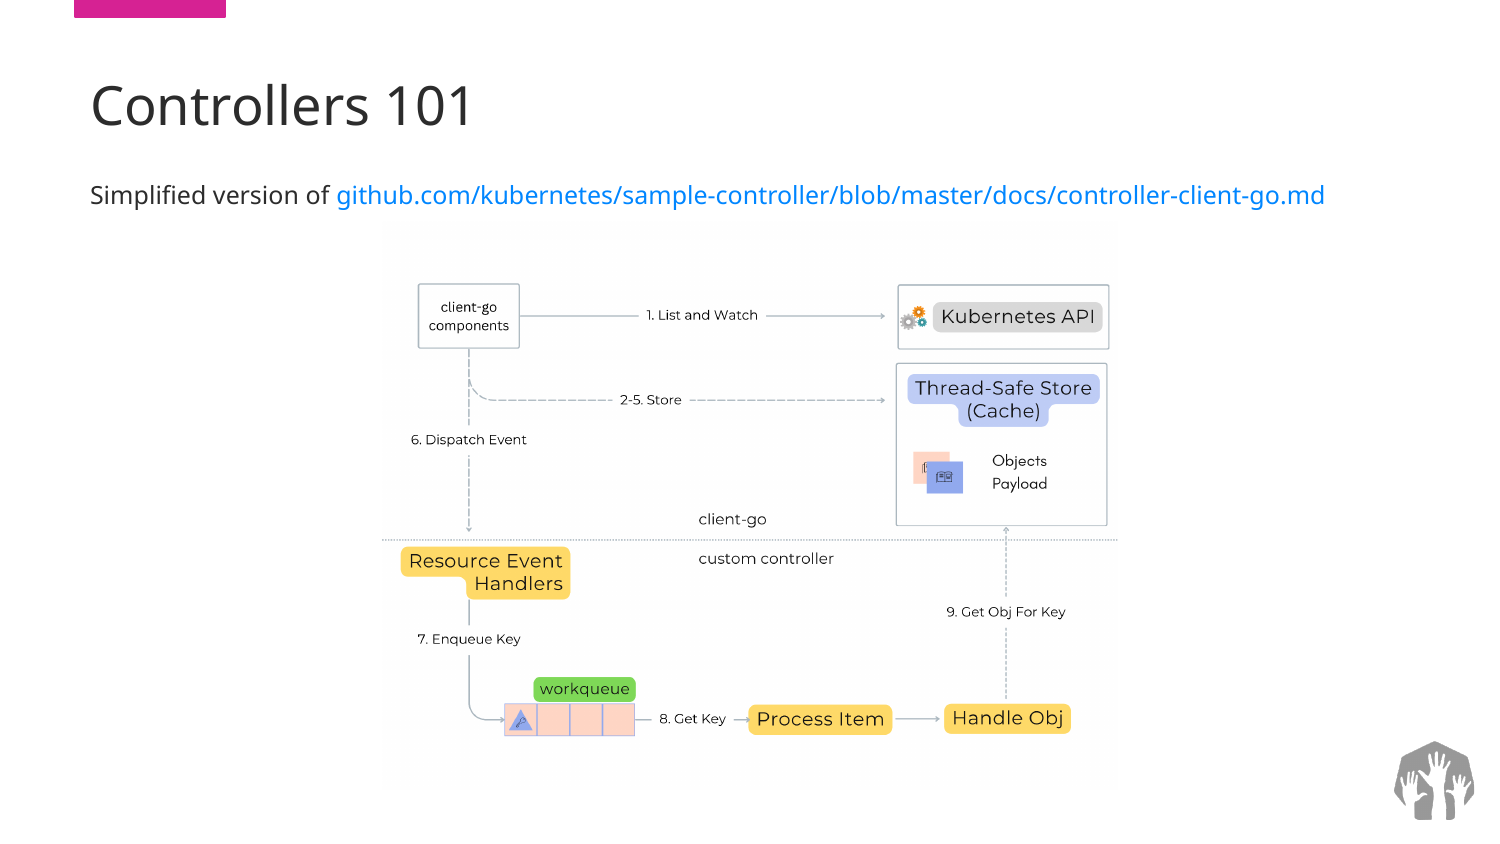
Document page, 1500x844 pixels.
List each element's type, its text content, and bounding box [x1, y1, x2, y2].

title Controllers 101 [75, 56, 1423, 165]
text_box Simplified version of github.com/kubernetes/sample-controller/blob/master/docs/controller-client-go.md [75, 165, 1433, 226]
picture [1394, 741, 1475, 820]
picture [382, 221, 1118, 791]
